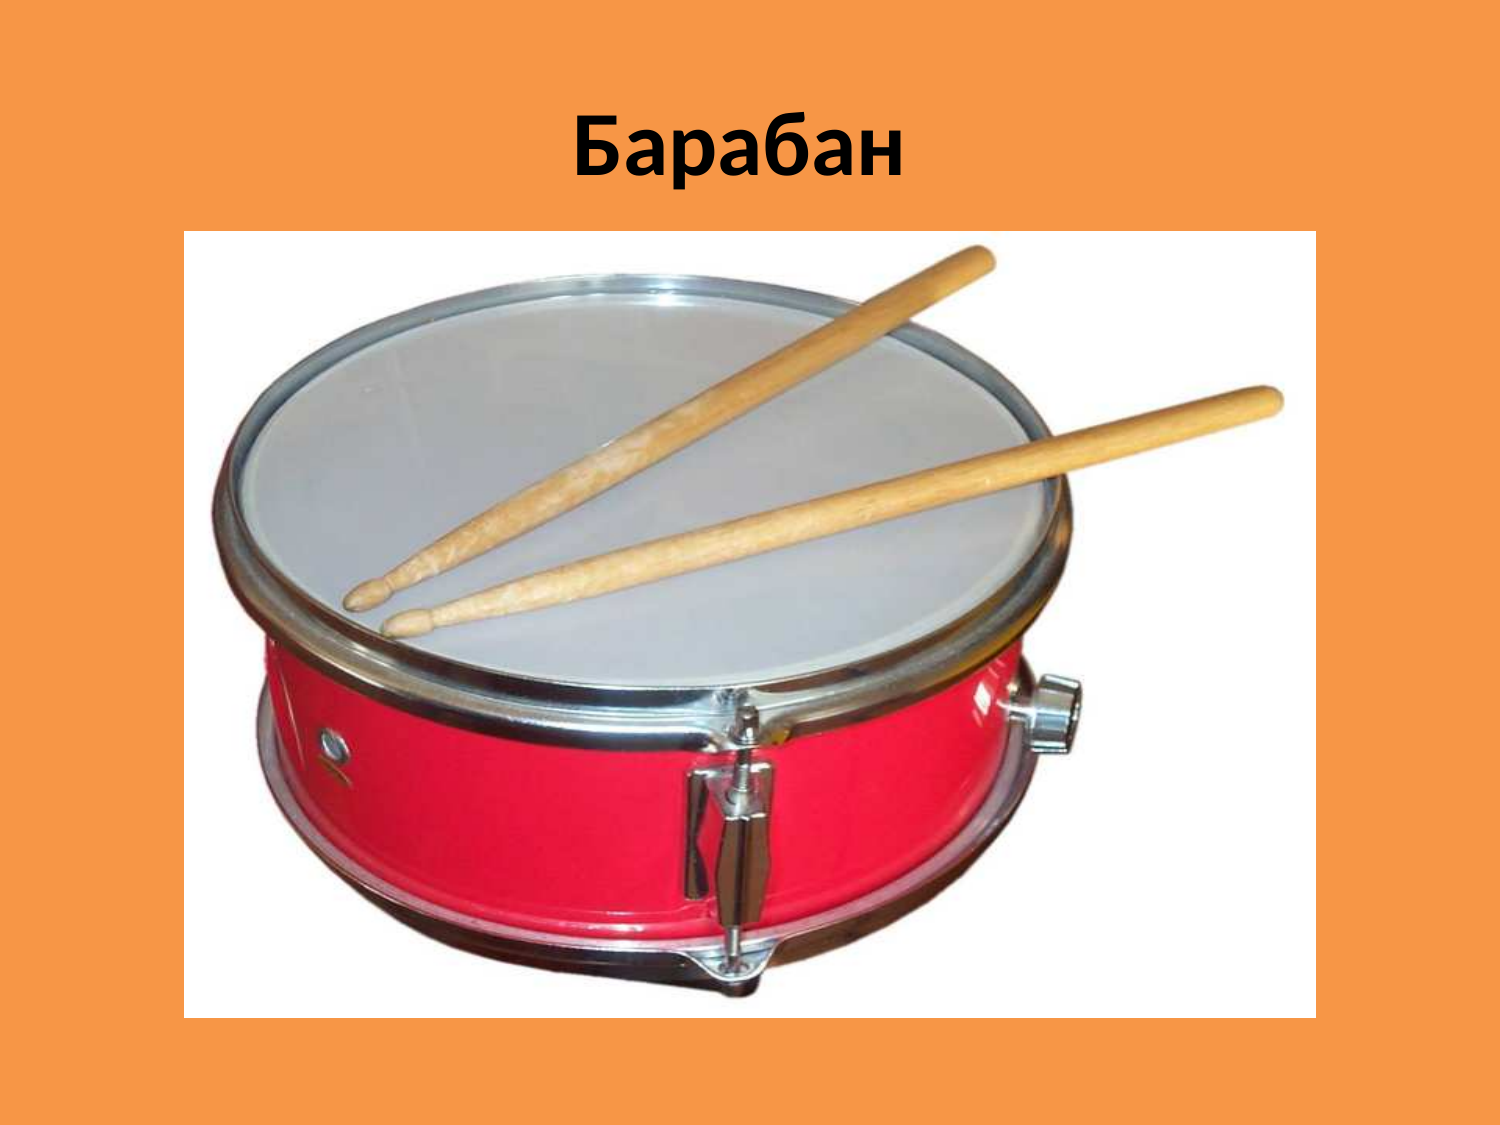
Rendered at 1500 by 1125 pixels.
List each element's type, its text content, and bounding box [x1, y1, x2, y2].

title Барабан [75, 45, 1425, 233]
picture [184, 231, 1316, 1019]
